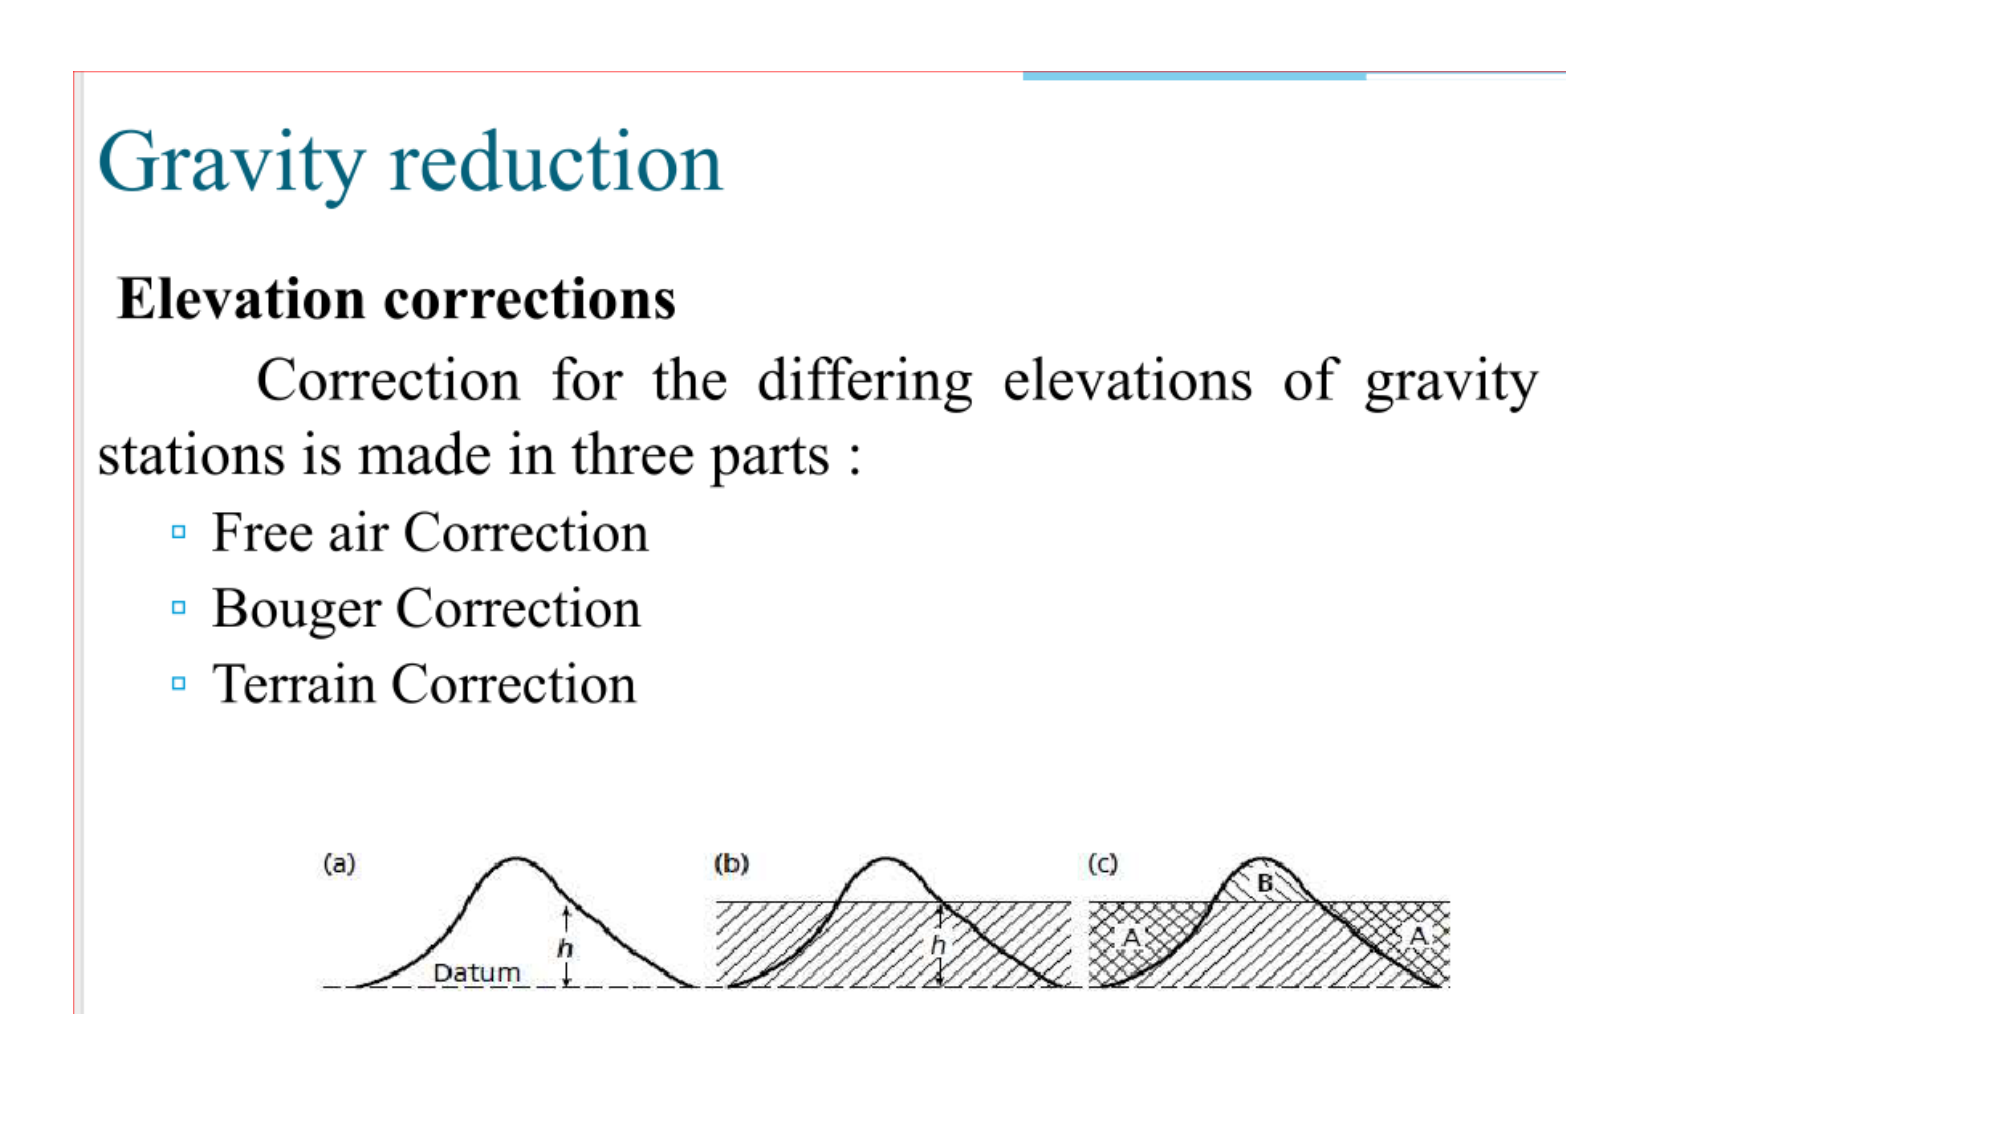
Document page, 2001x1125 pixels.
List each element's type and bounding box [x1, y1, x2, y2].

list [73, 71, 1566, 1014]
